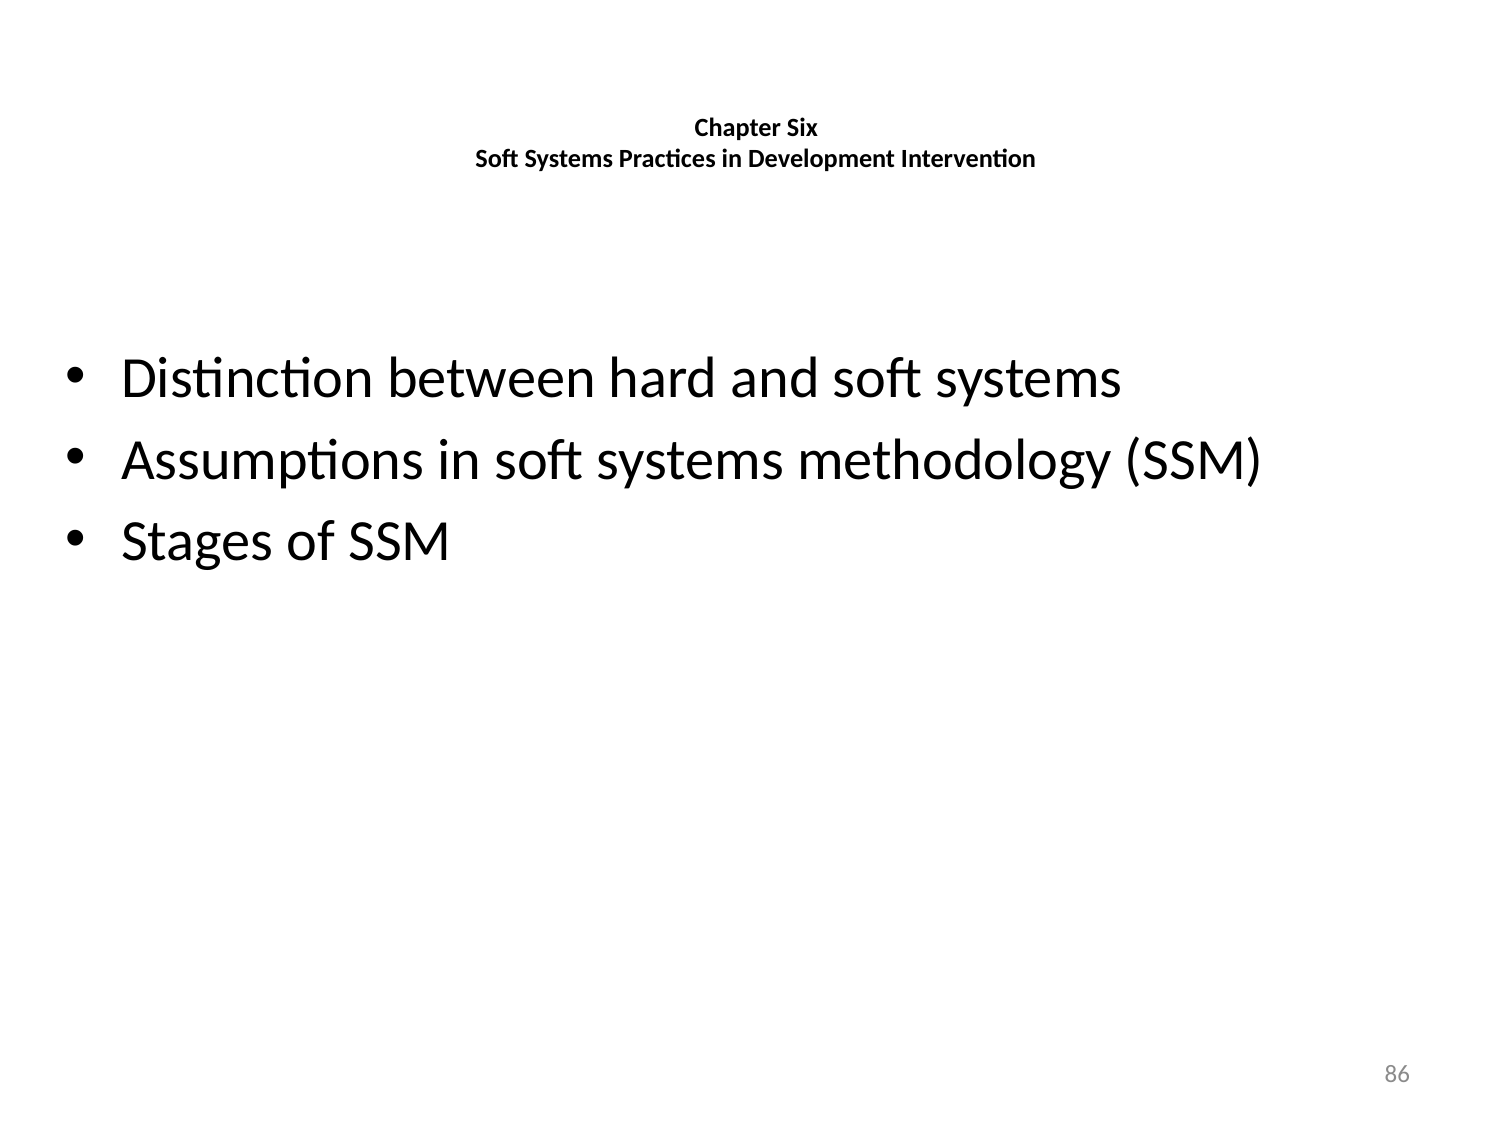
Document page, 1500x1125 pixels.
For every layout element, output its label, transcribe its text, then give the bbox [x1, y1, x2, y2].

slide_number 86 [1074, 1042, 1425, 1103]
title Chapter Six Soft Systems Practices in Development Intervention [62, 45, 1450, 238]
list Distinction between hard and soft systems Assumptions in soft systems methodology (SSM) Stages of SSM [50, 249, 1425, 1005]
